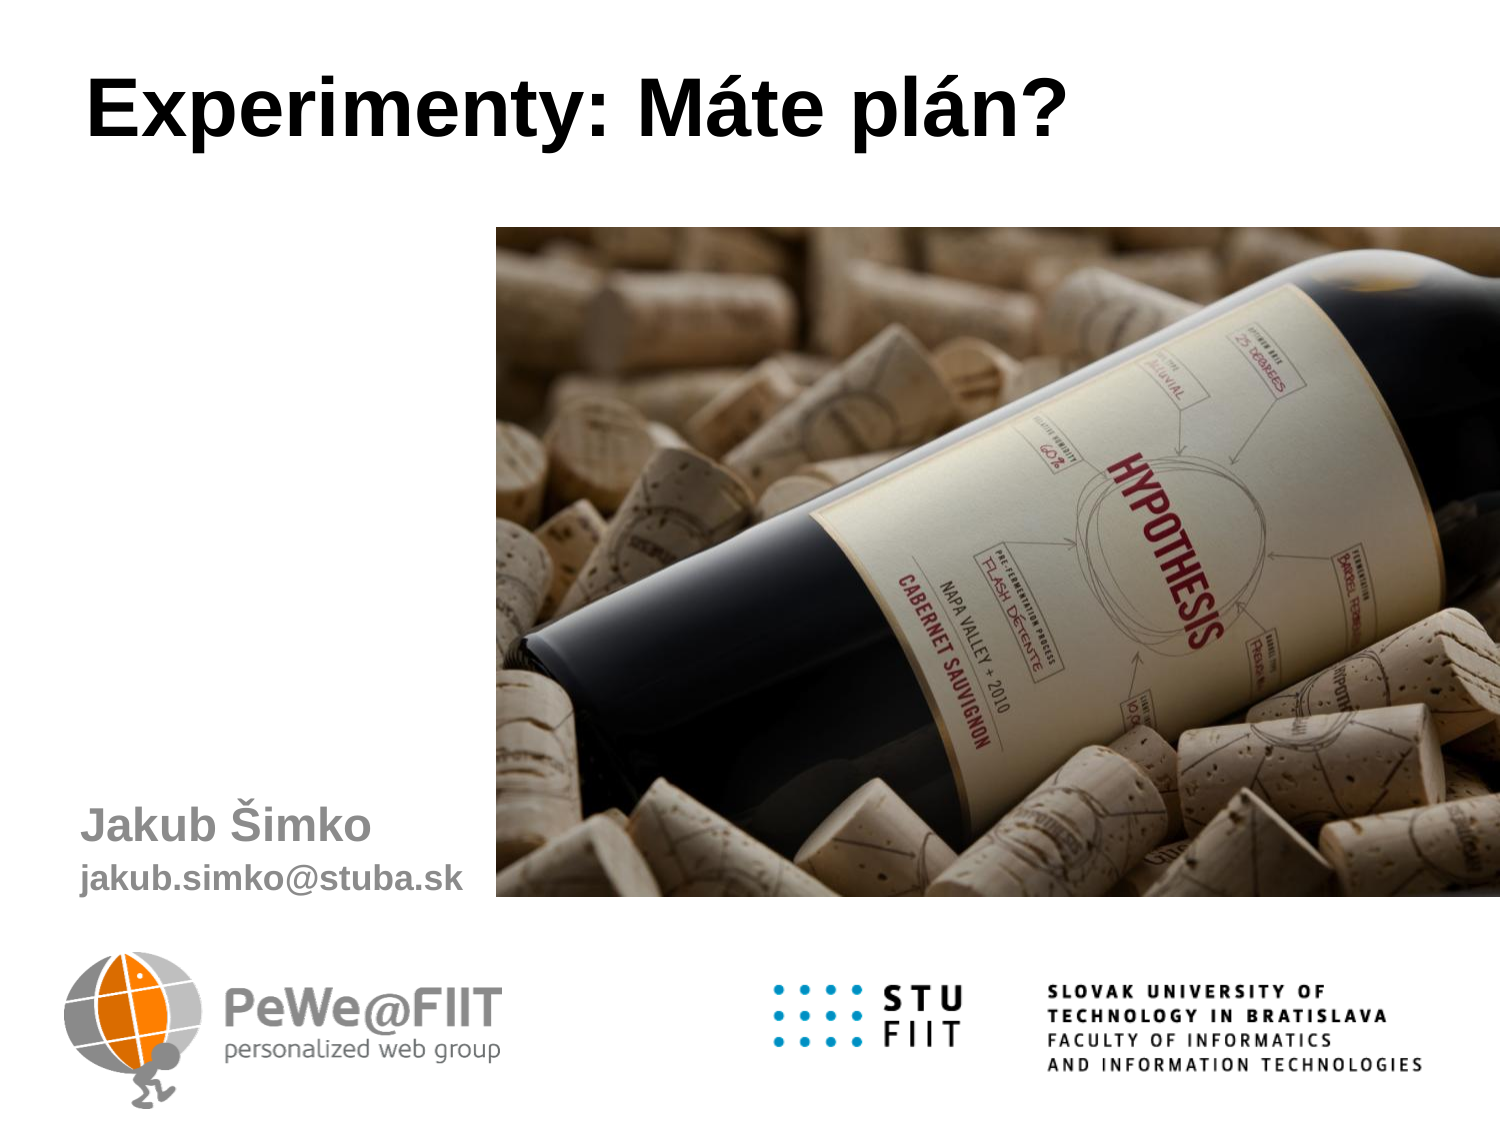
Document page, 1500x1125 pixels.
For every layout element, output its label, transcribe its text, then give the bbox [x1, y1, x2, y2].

picture [761, 964, 1424, 1083]
title Experimenty: Máte plán? [70, 30, 1424, 185]
picture [495, 226, 1500, 897]
subtitle Jakub Šimko jakub.simko@stuba.sk [64, 790, 491, 941]
picture [64, 952, 502, 1109]
